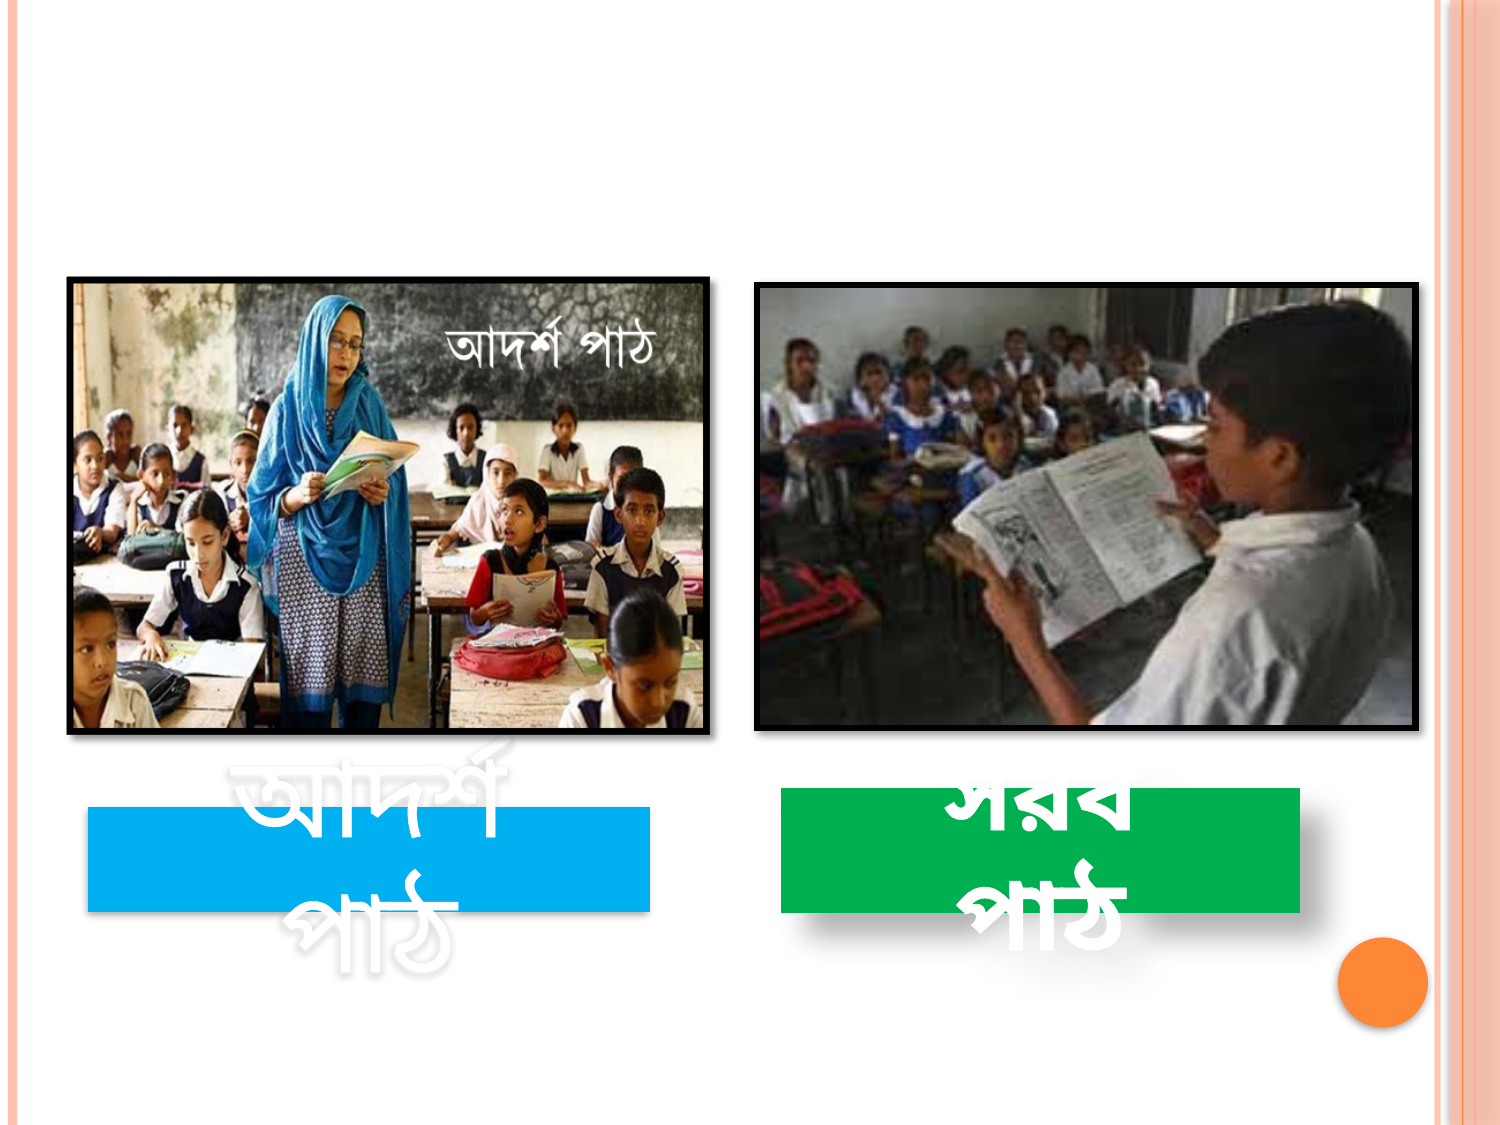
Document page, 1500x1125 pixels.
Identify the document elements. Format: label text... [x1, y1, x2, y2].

picture [61, 272, 726, 751]
picture [759, 287, 1413, 726]
text_box আদর্শ পাঠ [86, 806, 651, 913]
text_box সরব পাঠ [779, 786, 1301, 914]
